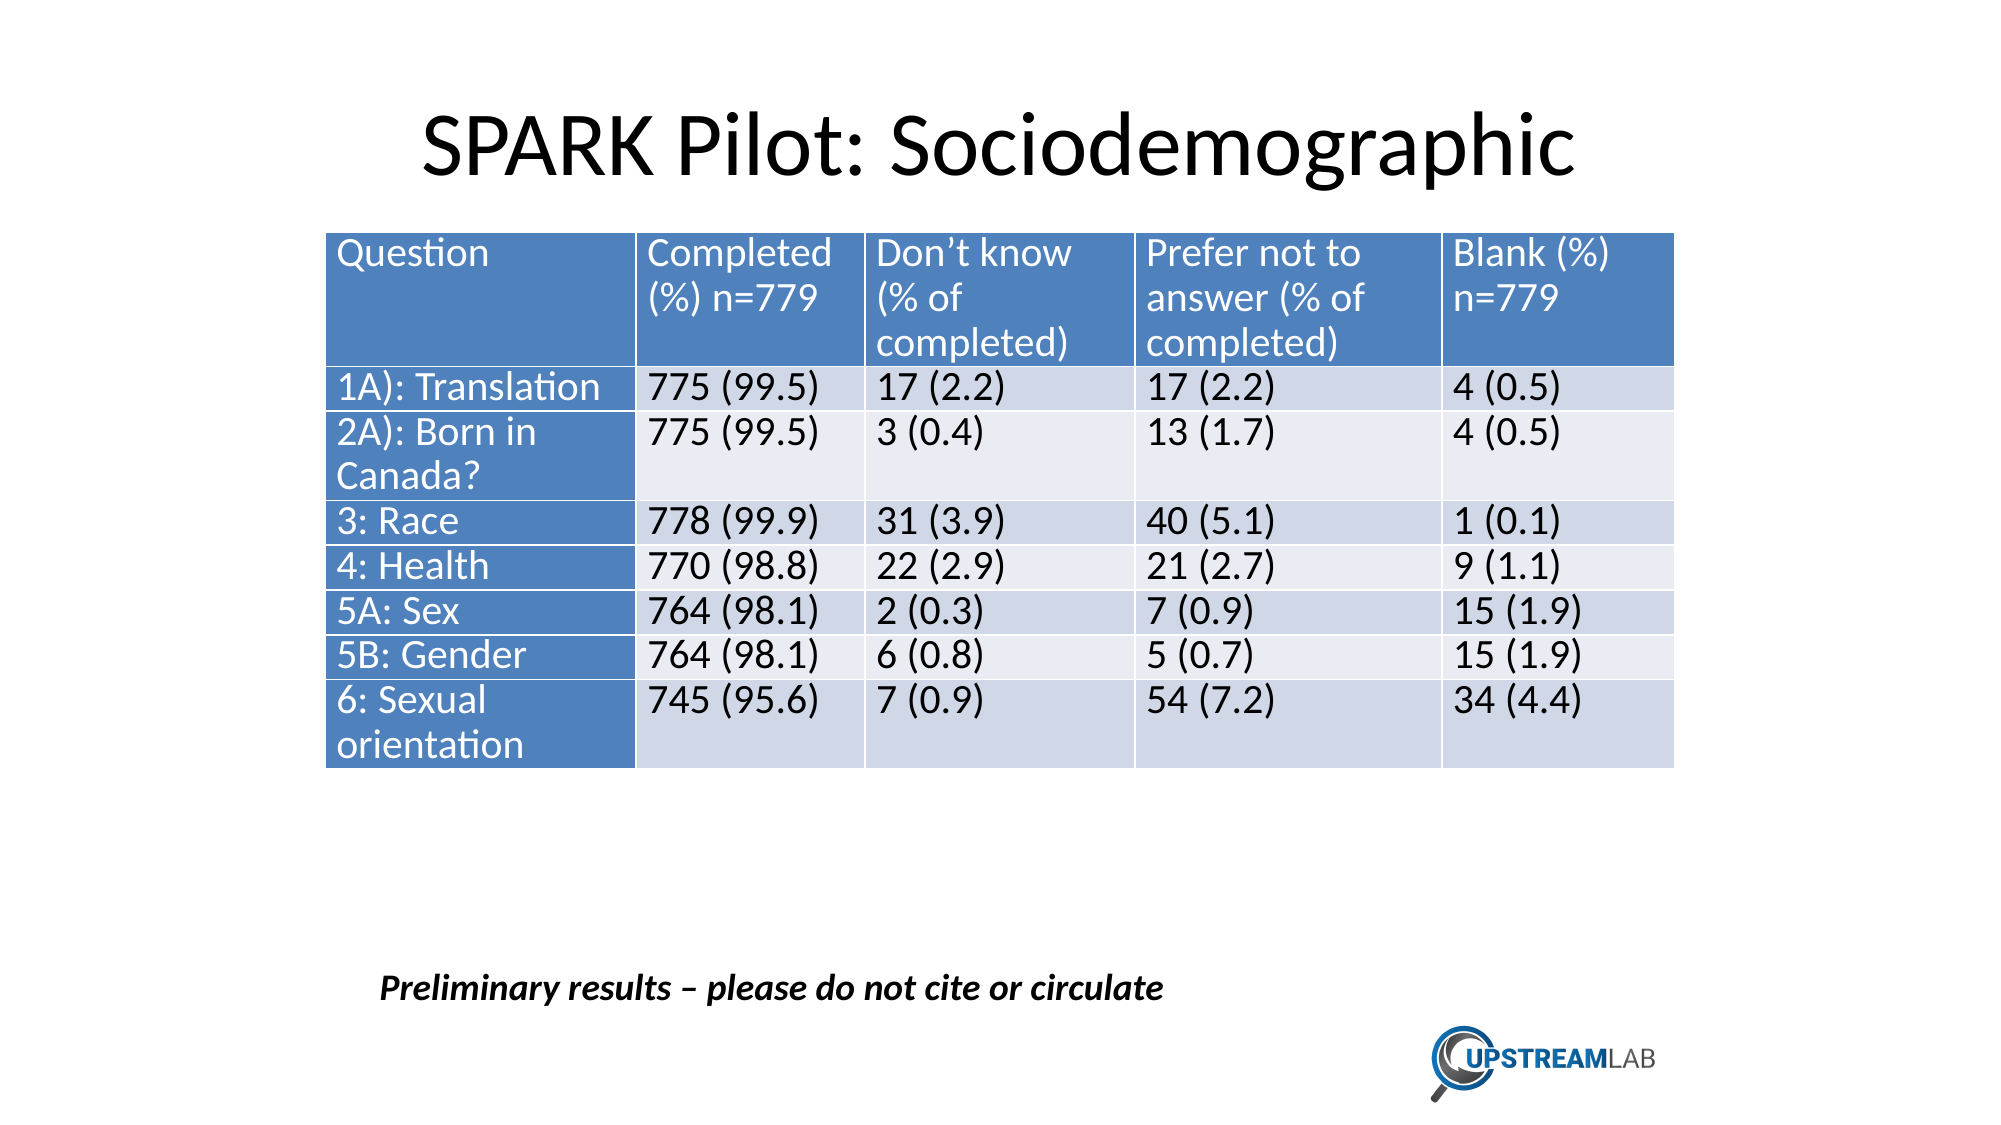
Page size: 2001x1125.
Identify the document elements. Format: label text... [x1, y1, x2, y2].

table_cell 54 (7.2) [1136, 680, 1441, 768]
table_cell 5 (0.7) [1136, 636, 1441, 679]
table_cell 2 (0.3) [866, 591, 1134, 634]
table_cell 1A): Translation [326, 367, 635, 410]
table_cell 9 (1.1) [1443, 546, 1674, 589]
table_cell 5A: Sex [326, 591, 635, 634]
table_cell 745 (95.6) [637, 680, 864, 768]
text_box Preliminary results – please do not cite or circulate [364, 955, 1181, 1016]
table_cell 764 (98.1) [637, 591, 864, 634]
table_cell 5B: Gender [326, 636, 635, 679]
table_header Completed (%) n=779 [637, 233, 864, 366]
table_cell 15 (1.9) [1443, 591, 1674, 634]
table_cell 2A): Born in Canada? [326, 412, 635, 500]
table_cell 770 (98.8) [637, 546, 864, 589]
table_cell 31 (3.9) [866, 501, 1134, 544]
table_cell 40 (5.1) [1136, 501, 1441, 544]
table_cell 764 (98.1) [637, 636, 864, 679]
table_cell 4 (0.5) [1443, 367, 1674, 410]
table_cell 4: Health [326, 546, 635, 589]
picture [1419, 1022, 1658, 1106]
table_cell 775 (99.5) [637, 367, 864, 410]
table_cell 7 (0.9) [866, 680, 1134, 768]
table_cell 778 (99.9) [637, 501, 864, 544]
table_header Blank (%) n=779 [1443, 233, 1674, 366]
table_cell 3: Race [326, 501, 635, 544]
table_cell 1 (0.1) [1443, 501, 1674, 544]
table_cell 775 (99.5) [637, 412, 864, 500]
table_header Question [326, 233, 635, 366]
table_cell 15 (1.9) [1443, 636, 1674, 679]
table_header Prefer not to answer (% of completed) [1136, 233, 1441, 366]
table_cell 3 (0.4) [866, 412, 1134, 500]
table_cell 34 (4.4) [1443, 680, 1674, 768]
table_cell 22 (2.9) [866, 546, 1134, 589]
table_header Don’t know (% of completed) [866, 233, 1134, 366]
table_cell 4 (0.5) [1443, 412, 1674, 500]
table_cell 21 (2.7) [1136, 546, 1441, 589]
table_cell 17 (2.2) [866, 367, 1134, 410]
table_cell 6: Sexual orientation [326, 680, 635, 768]
table_cell 7 (0.9) [1136, 591, 1441, 634]
table_cell 6 (0.8) [866, 636, 1134, 679]
table_cell 17 (2.2) [1136, 367, 1441, 410]
table_cell 13 (1.7) [1136, 412, 1441, 500]
title SPARK Pilot: Sociodemographic [99, 45, 1900, 233]
